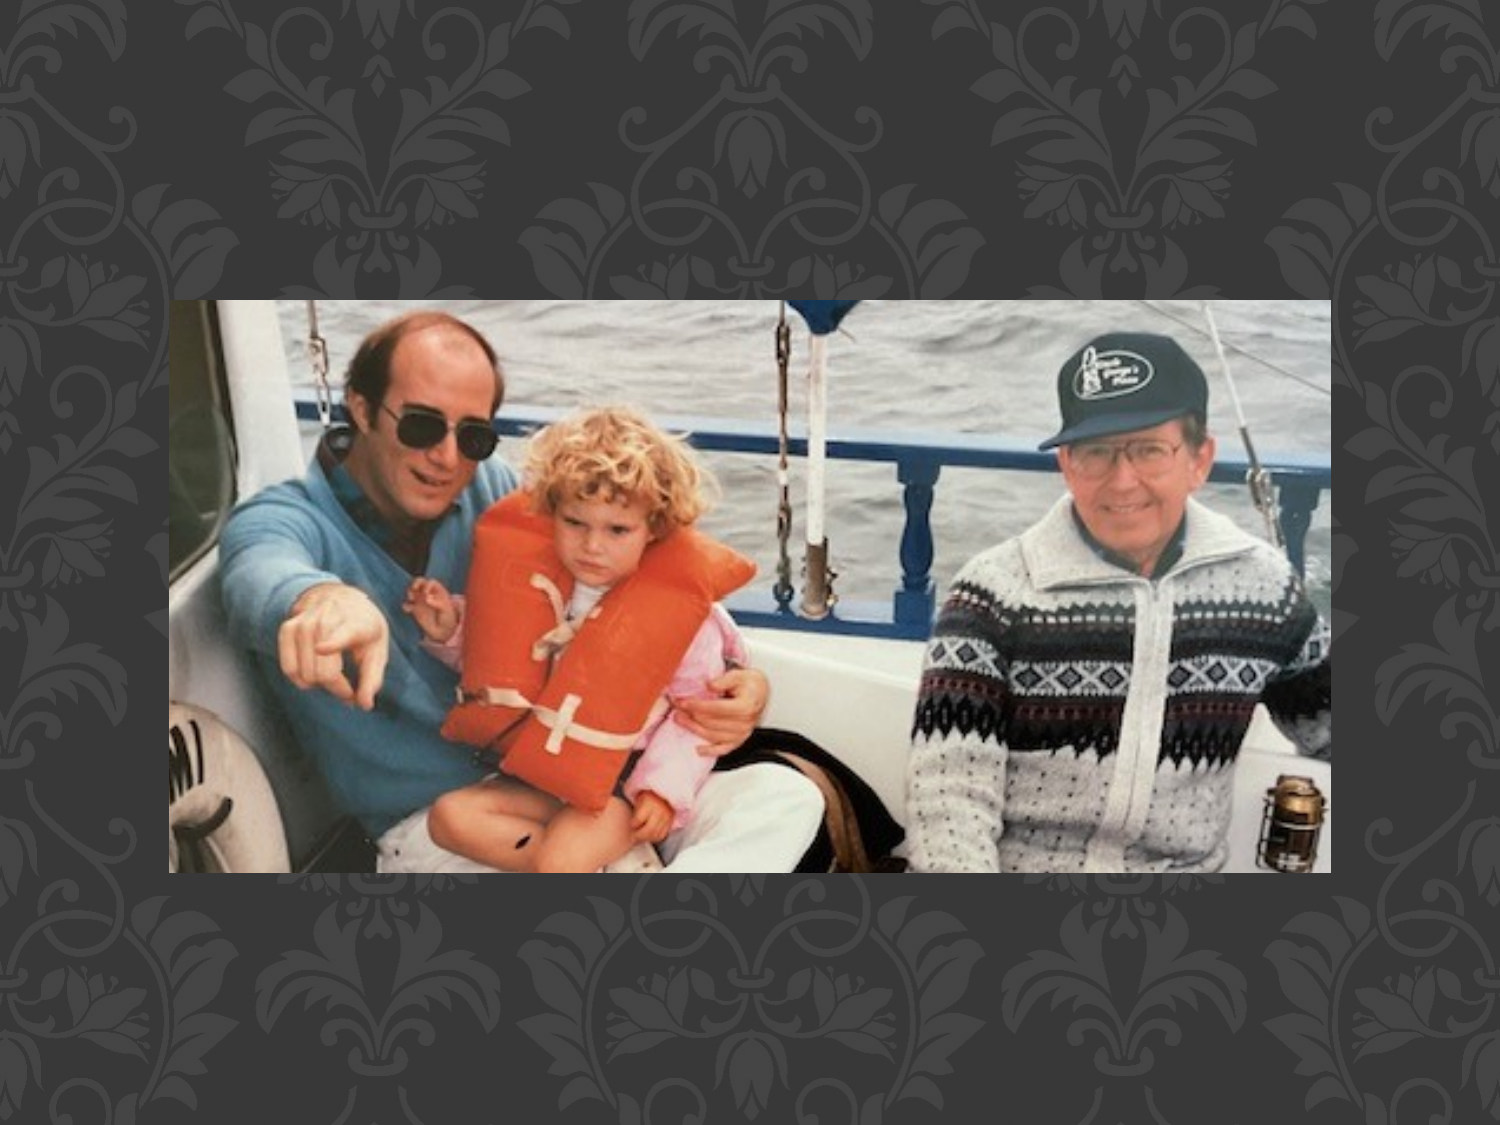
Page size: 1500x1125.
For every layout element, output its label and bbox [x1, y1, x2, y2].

picture [168, 299, 1332, 873]
